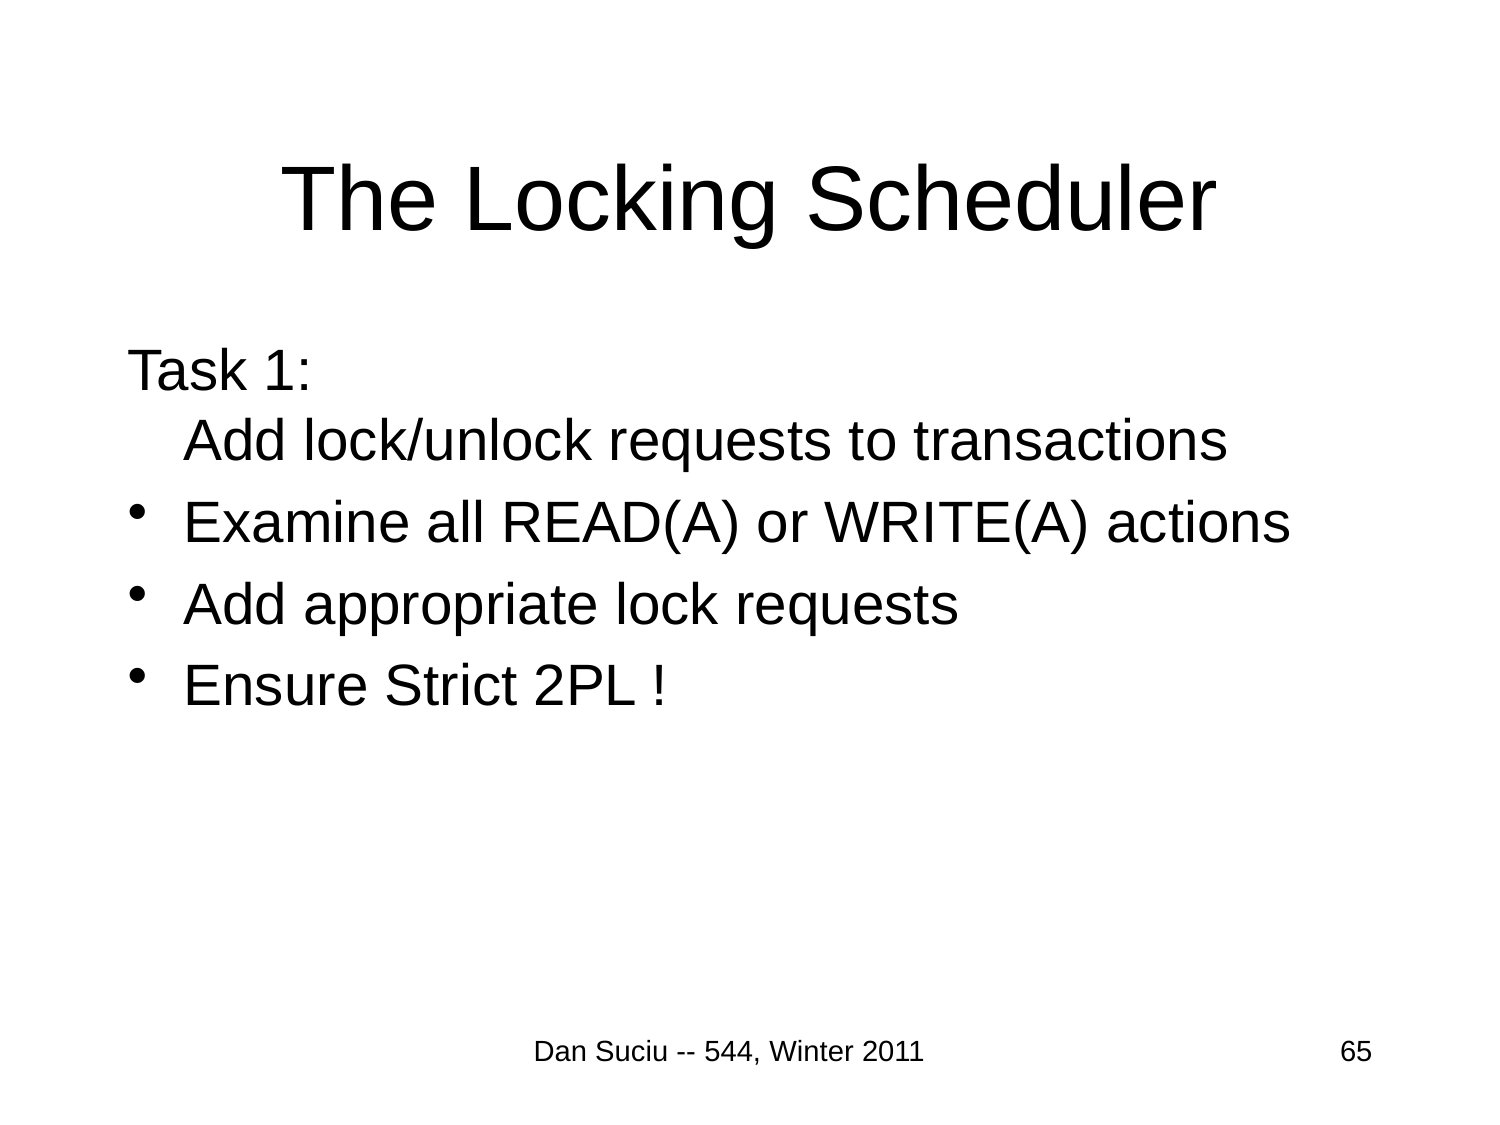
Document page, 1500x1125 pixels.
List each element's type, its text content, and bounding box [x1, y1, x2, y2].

footer Dan Suciu -- 544, Winter 2011 [512, 1024, 988, 1101]
title The Locking Scheduler [112, 99, 1388, 288]
slide_number 65 [1074, 1024, 1388, 1101]
list Task 1: Add lock/unlock requests to transactions Examine all READ(A) or WRITE(A) actions Add appropriate lock requests Ensure Strict 2PL ! [112, 324, 1388, 1001]
